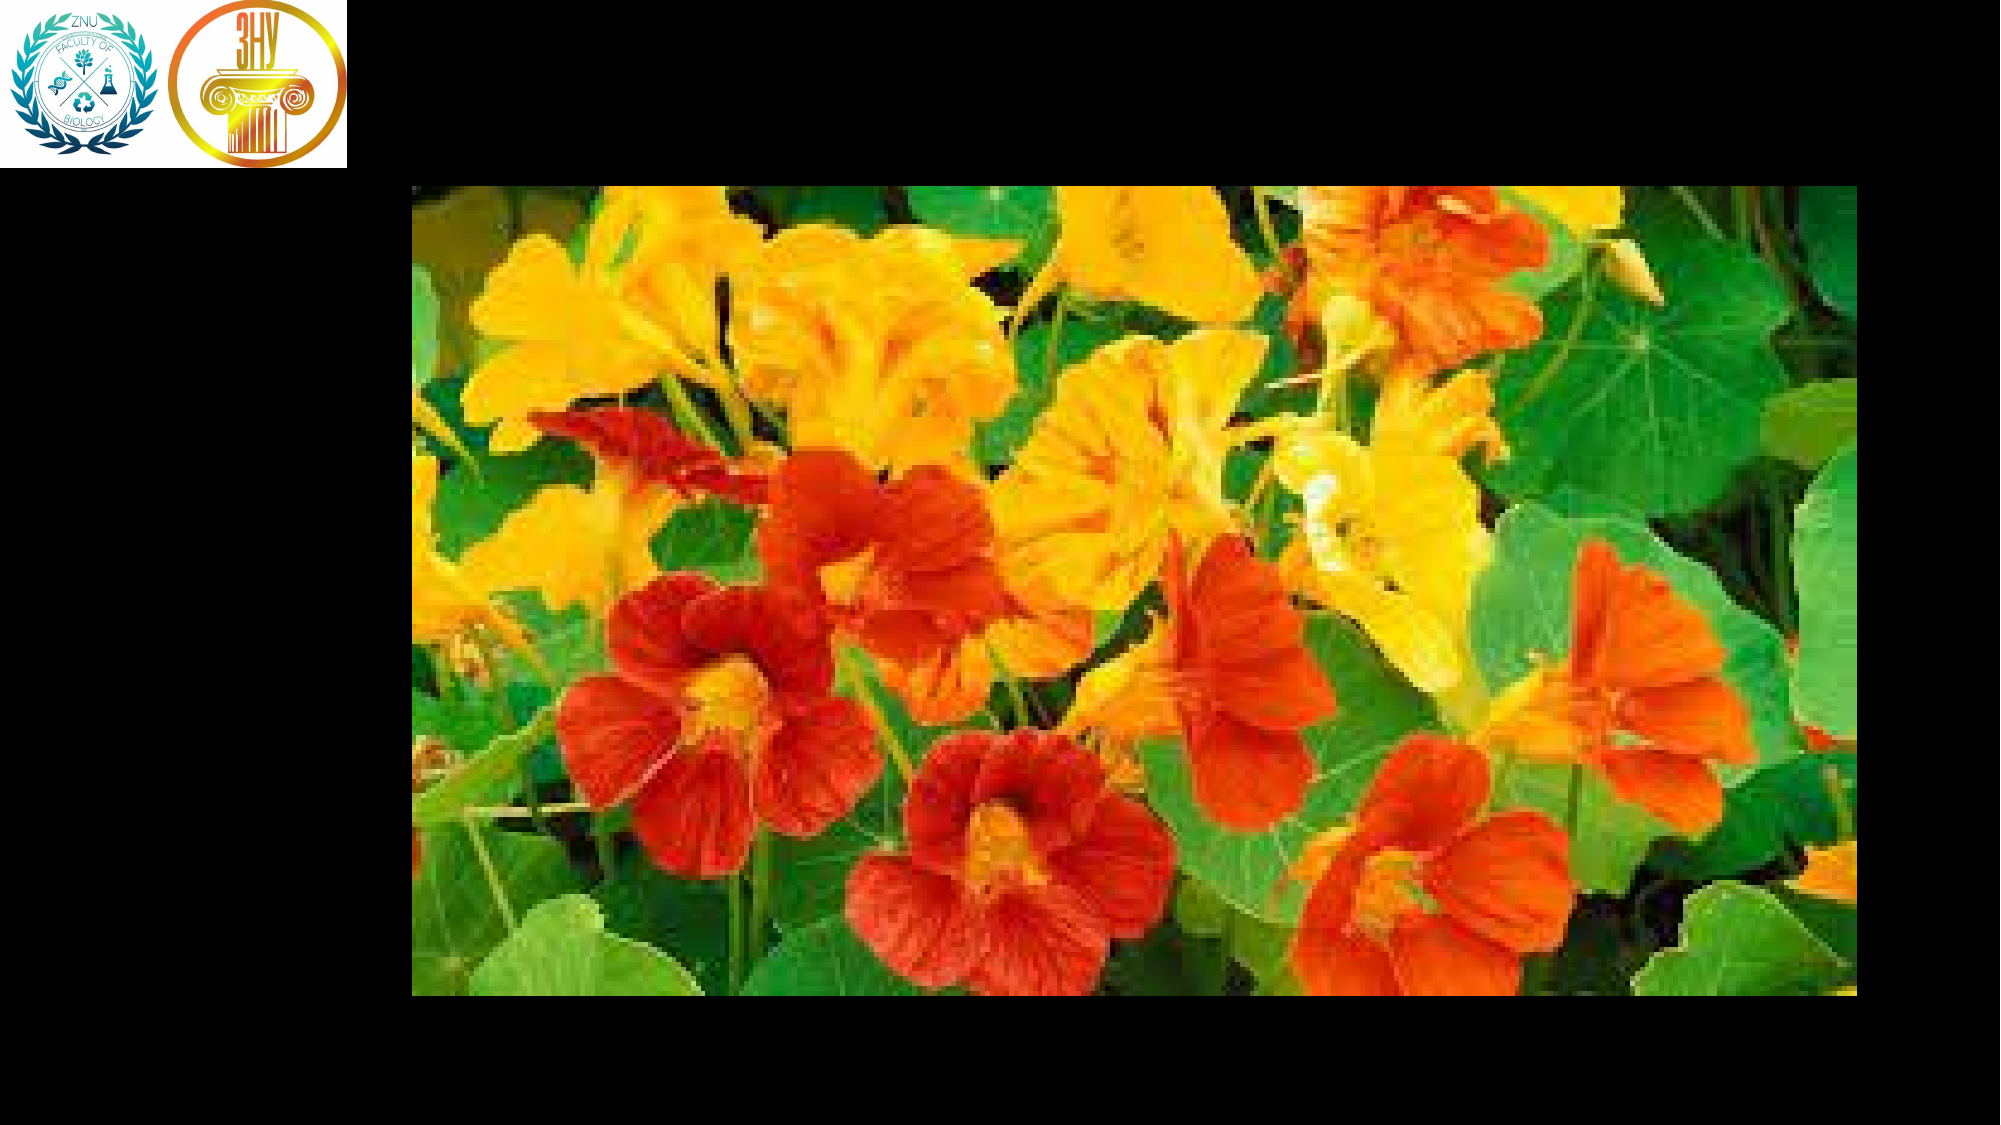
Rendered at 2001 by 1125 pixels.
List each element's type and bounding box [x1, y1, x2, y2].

picture [411, 186, 1857, 996]
picture [0, 0, 347, 168]
